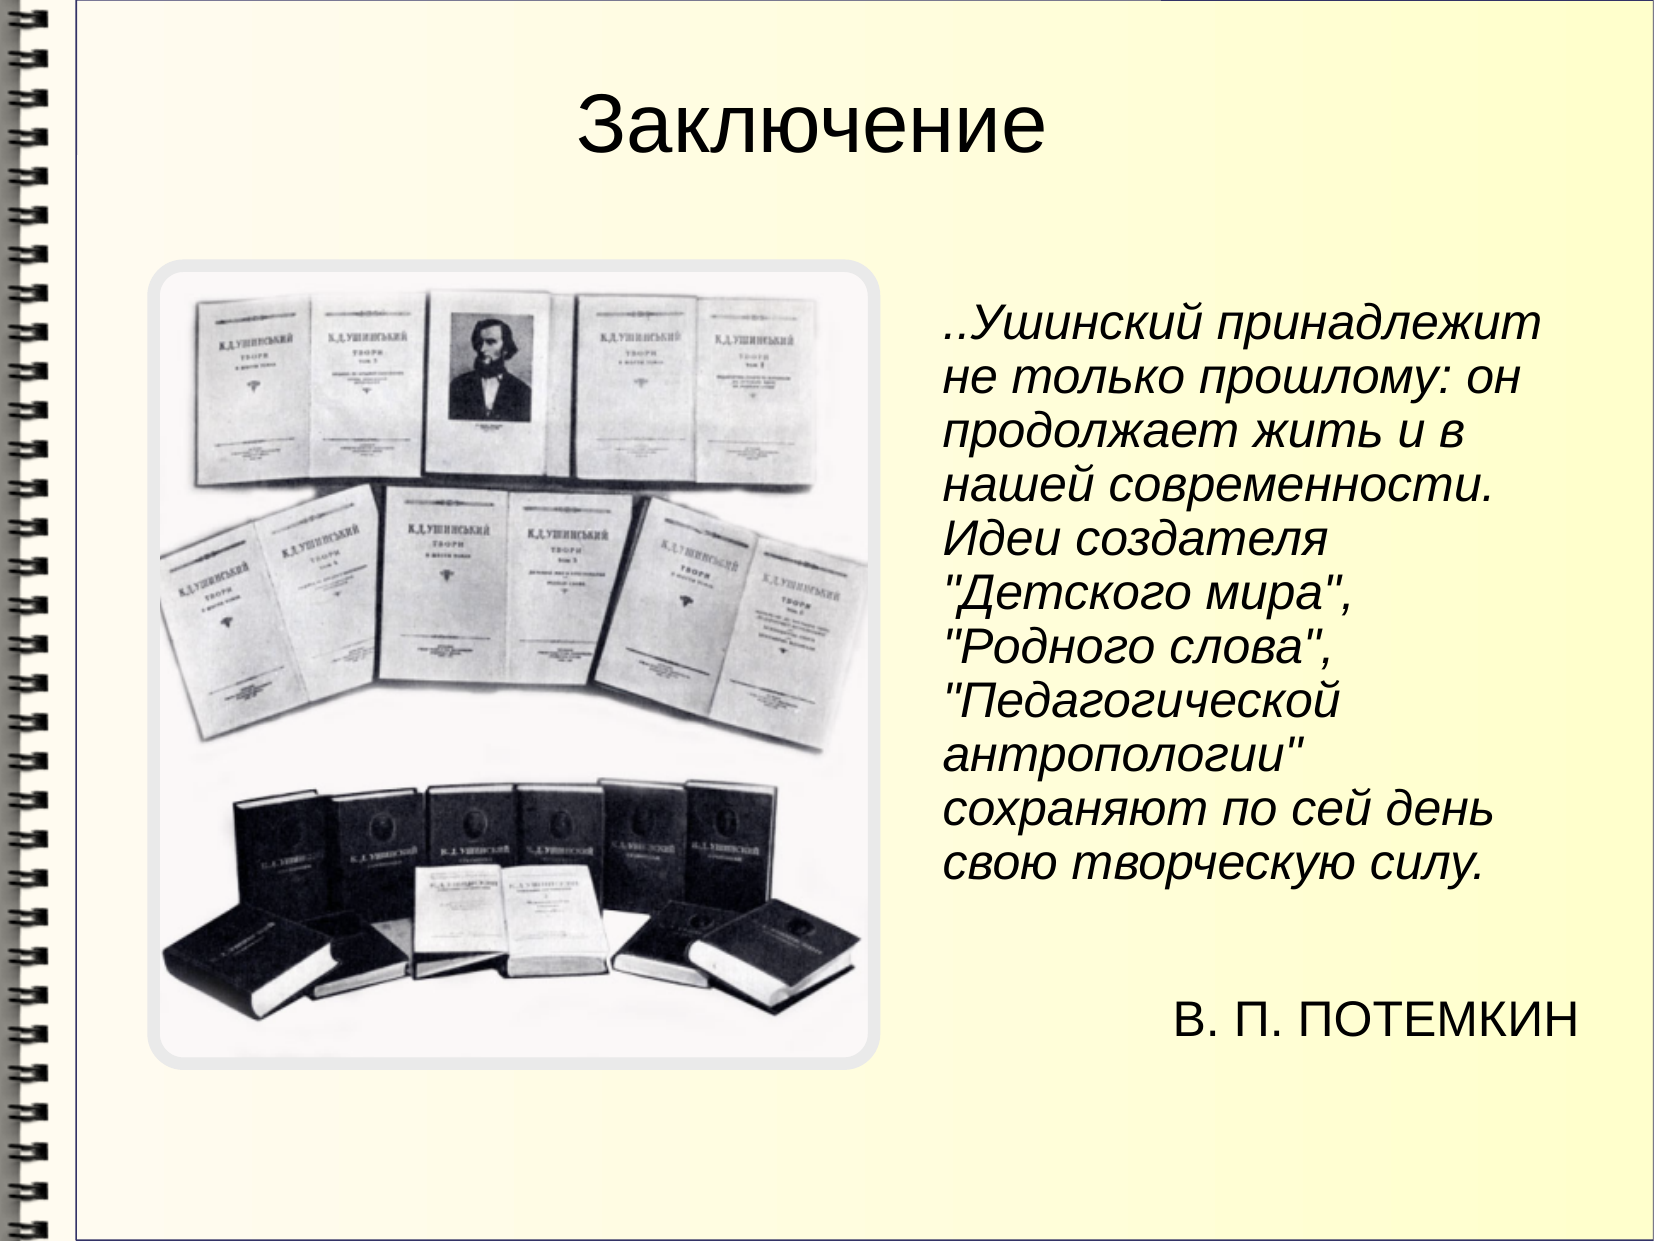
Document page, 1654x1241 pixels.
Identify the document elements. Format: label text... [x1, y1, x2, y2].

picture [0, 0, 75, 1241]
title Заключение [117, 64, 1530, 184]
picture [153, 265, 875, 1064]
text_box ..Ушинский принадлежит не только прошлому: он продолжает жить и в нашей современности. Идеи создателя "Детского мира", "Родного слова", "Педагогической антропологии" сохраняют по сей день свою творческую силу. В. П. ПОТЕМКИН [897, 289, 1595, 1081]
